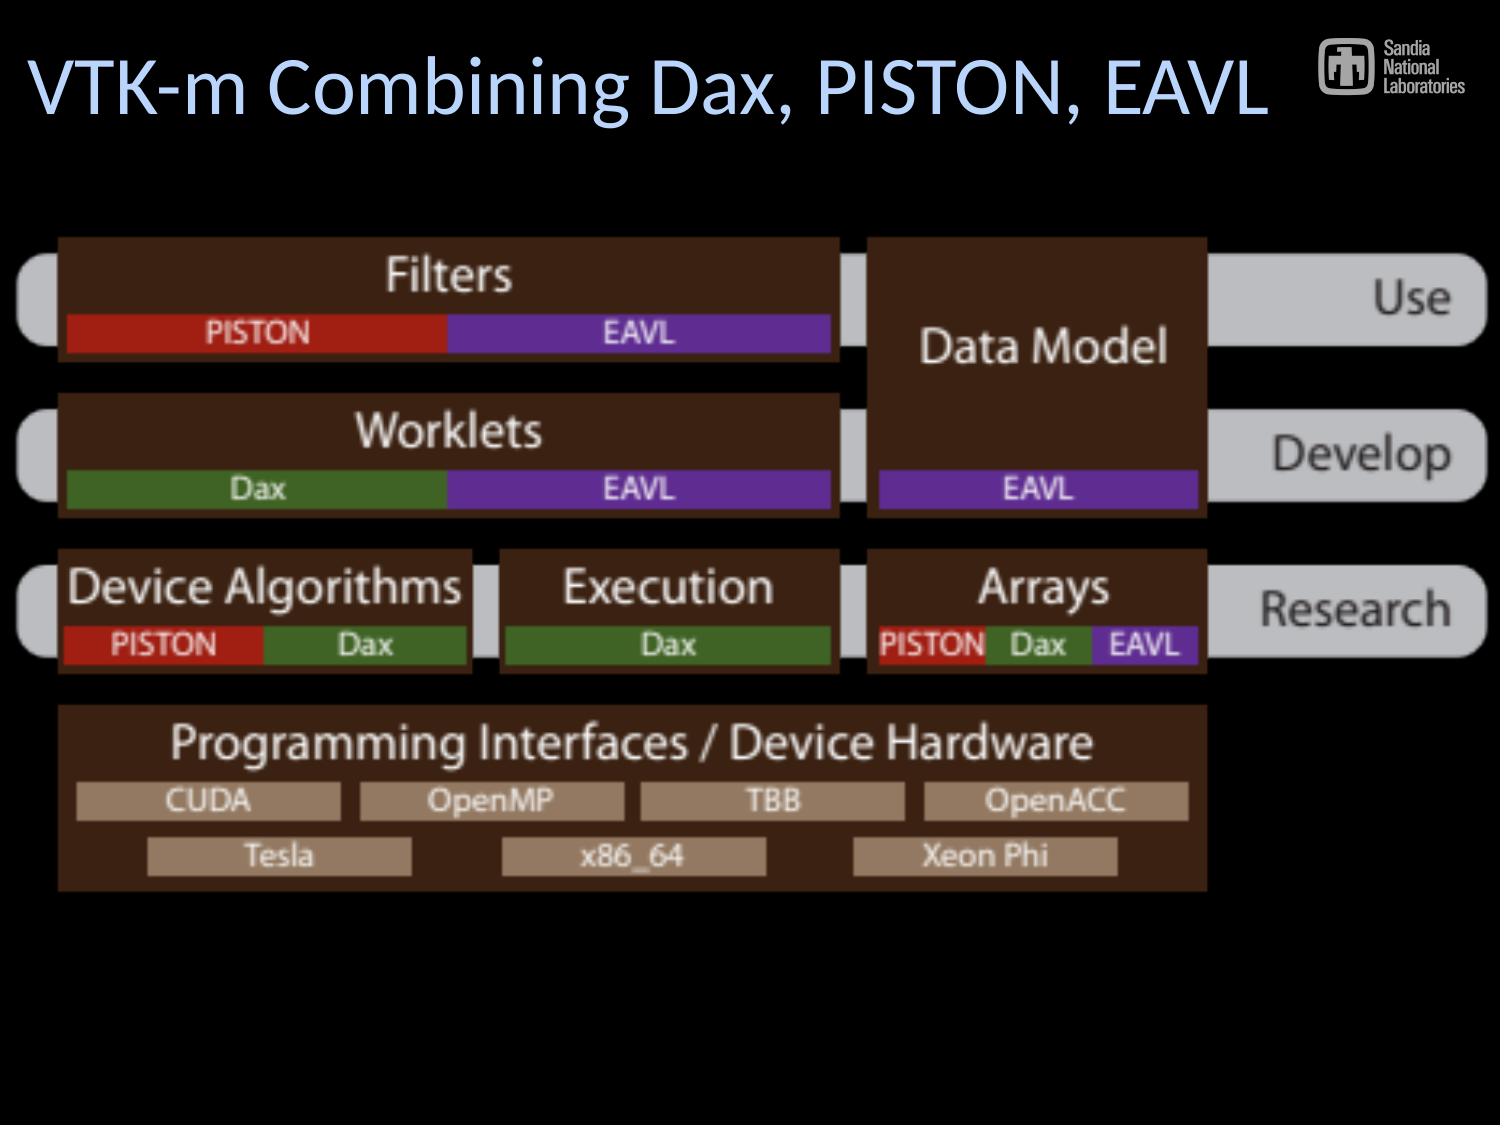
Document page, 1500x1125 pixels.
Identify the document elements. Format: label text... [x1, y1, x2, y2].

picture [10, 230, 1490, 894]
picture [1338, 37, 1467, 96]
title VTK-m Combining Dax, PISTON, EAVL [12, 0, 1338, 163]
